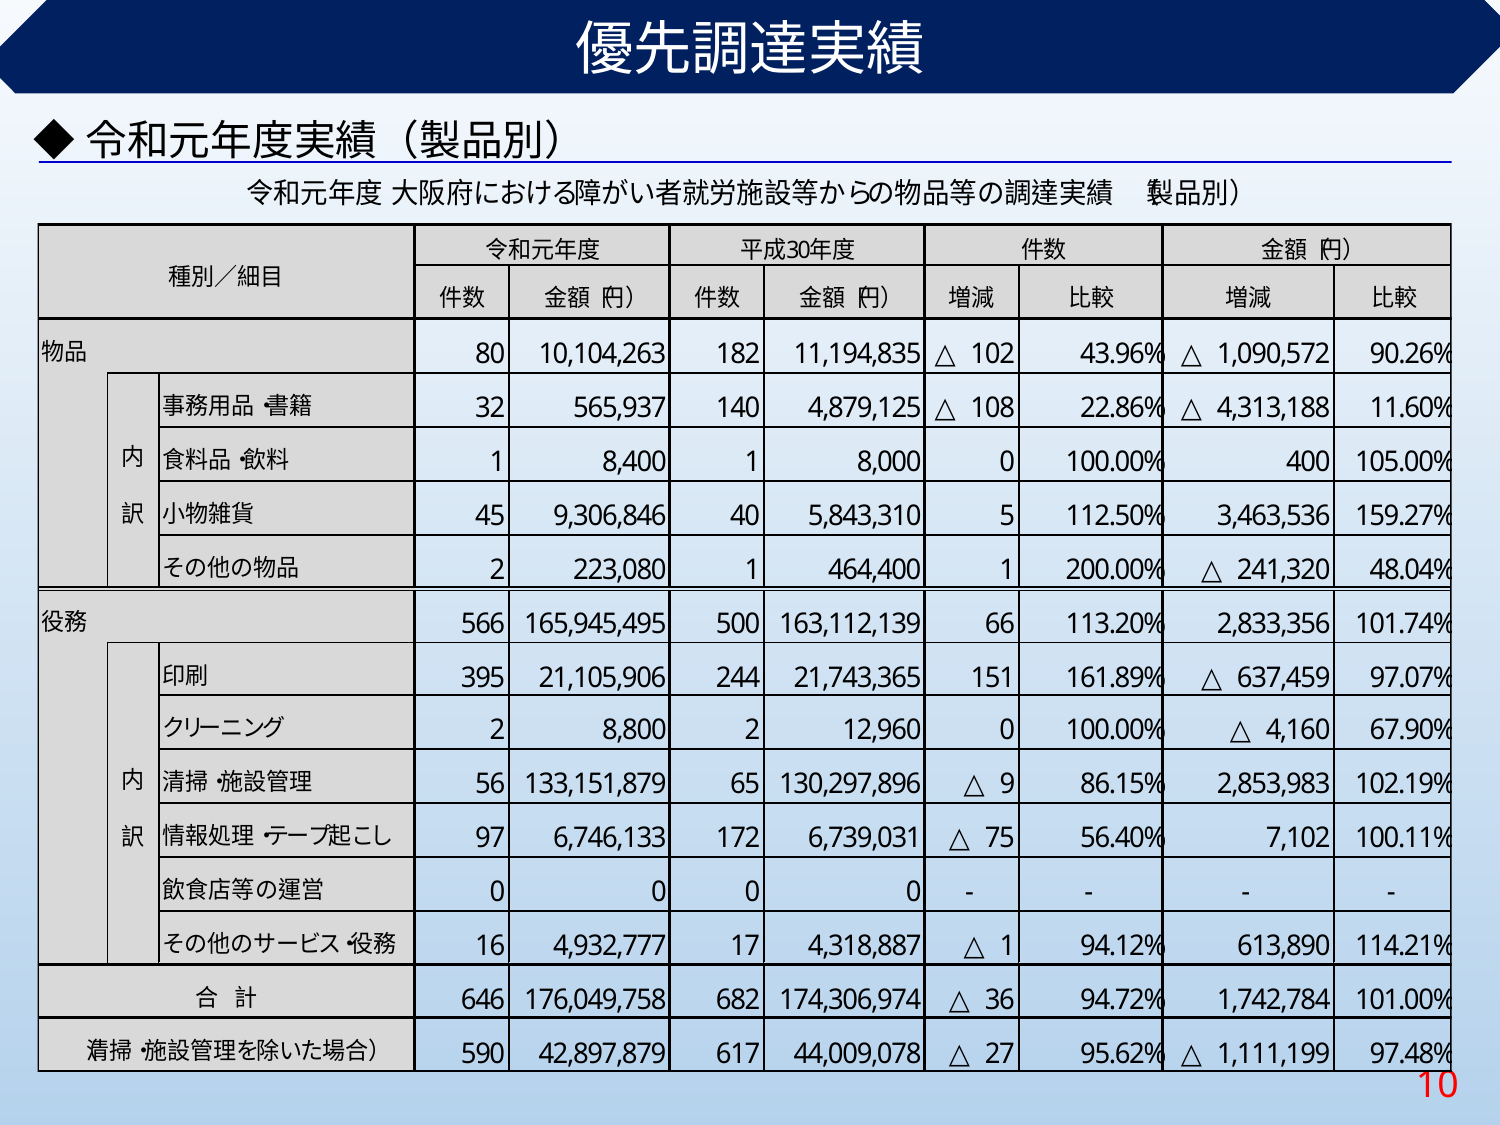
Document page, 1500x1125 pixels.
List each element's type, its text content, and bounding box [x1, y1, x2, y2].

slide_number 10 [1136, 1055, 1474, 1116]
picture [37, 159, 1454, 1074]
text_box ◆令和元年度実績（製品別） [19, 81, 1474, 171]
text_box 優先調達実績 [0, 0, 1500, 95]
